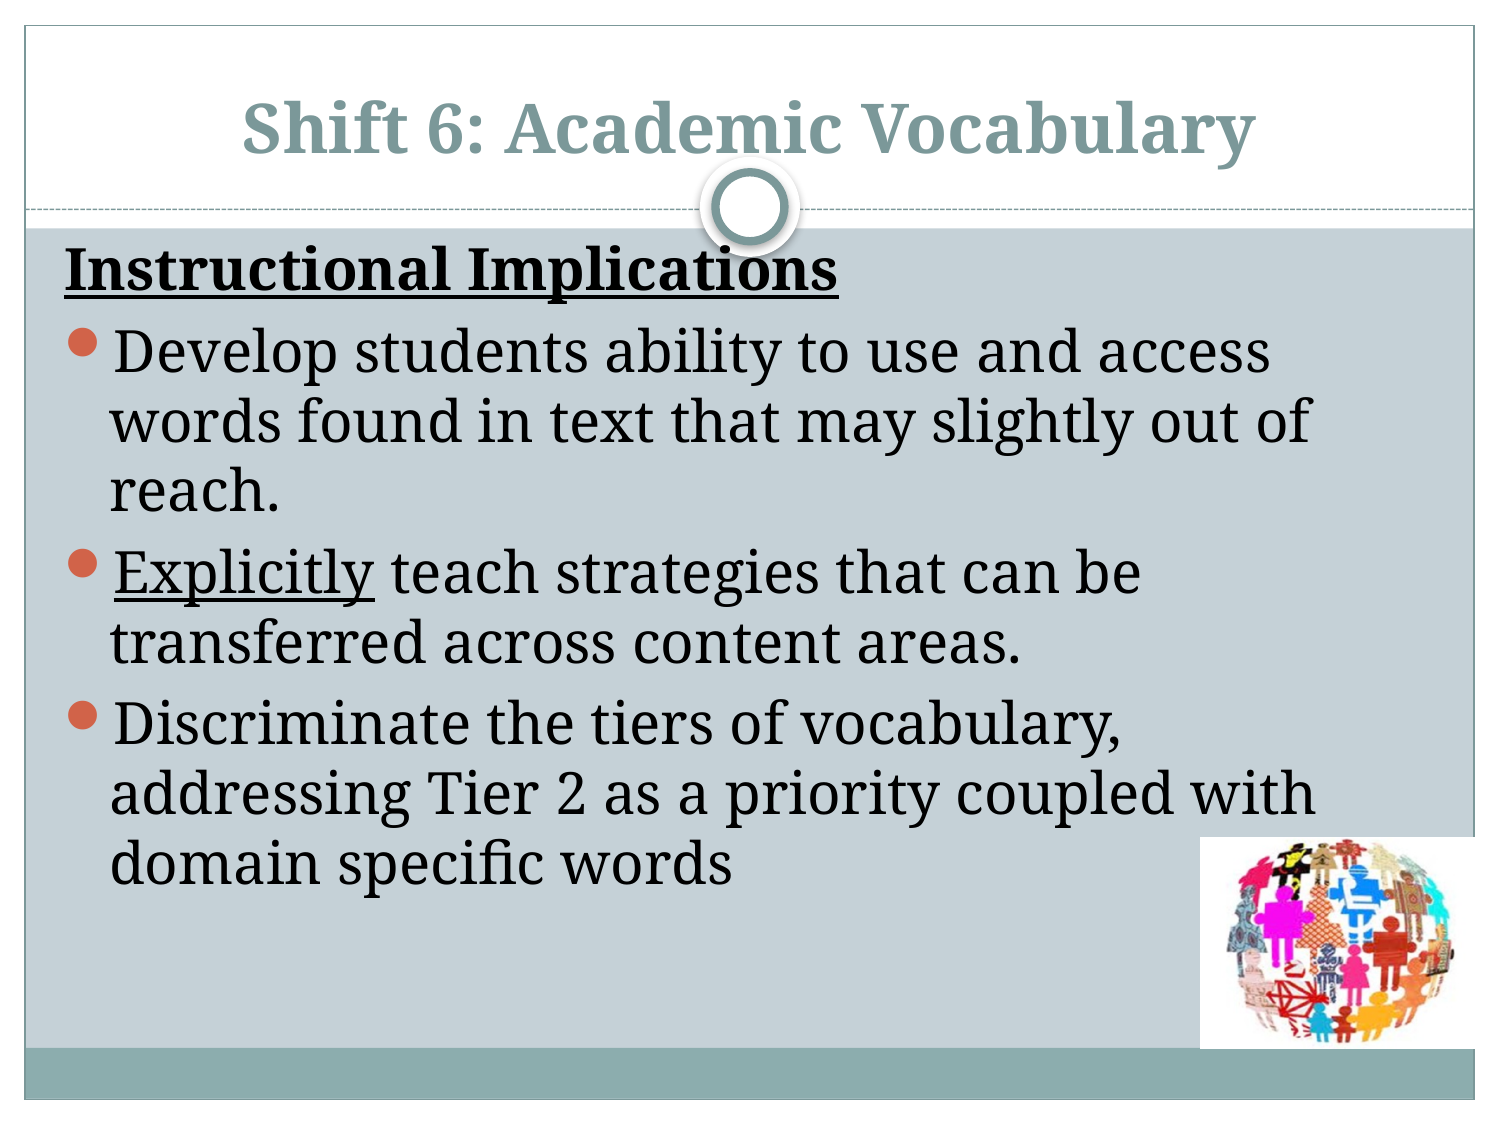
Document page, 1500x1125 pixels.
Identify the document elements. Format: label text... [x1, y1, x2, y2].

title Shift 6: Academic Vocabulary [37, 24, 1463, 175]
list Instructional Implications Develop students ability to use and access words found in text that may slightly out of reach. Explicitly teach strategies that can be transferred across content areas. Discriminate the tiers of vocabulary, addressing Tier 2 as a priority coupled with domain specific words [49, 224, 1445, 1001]
picture [1199, 837, 1479, 1049]
